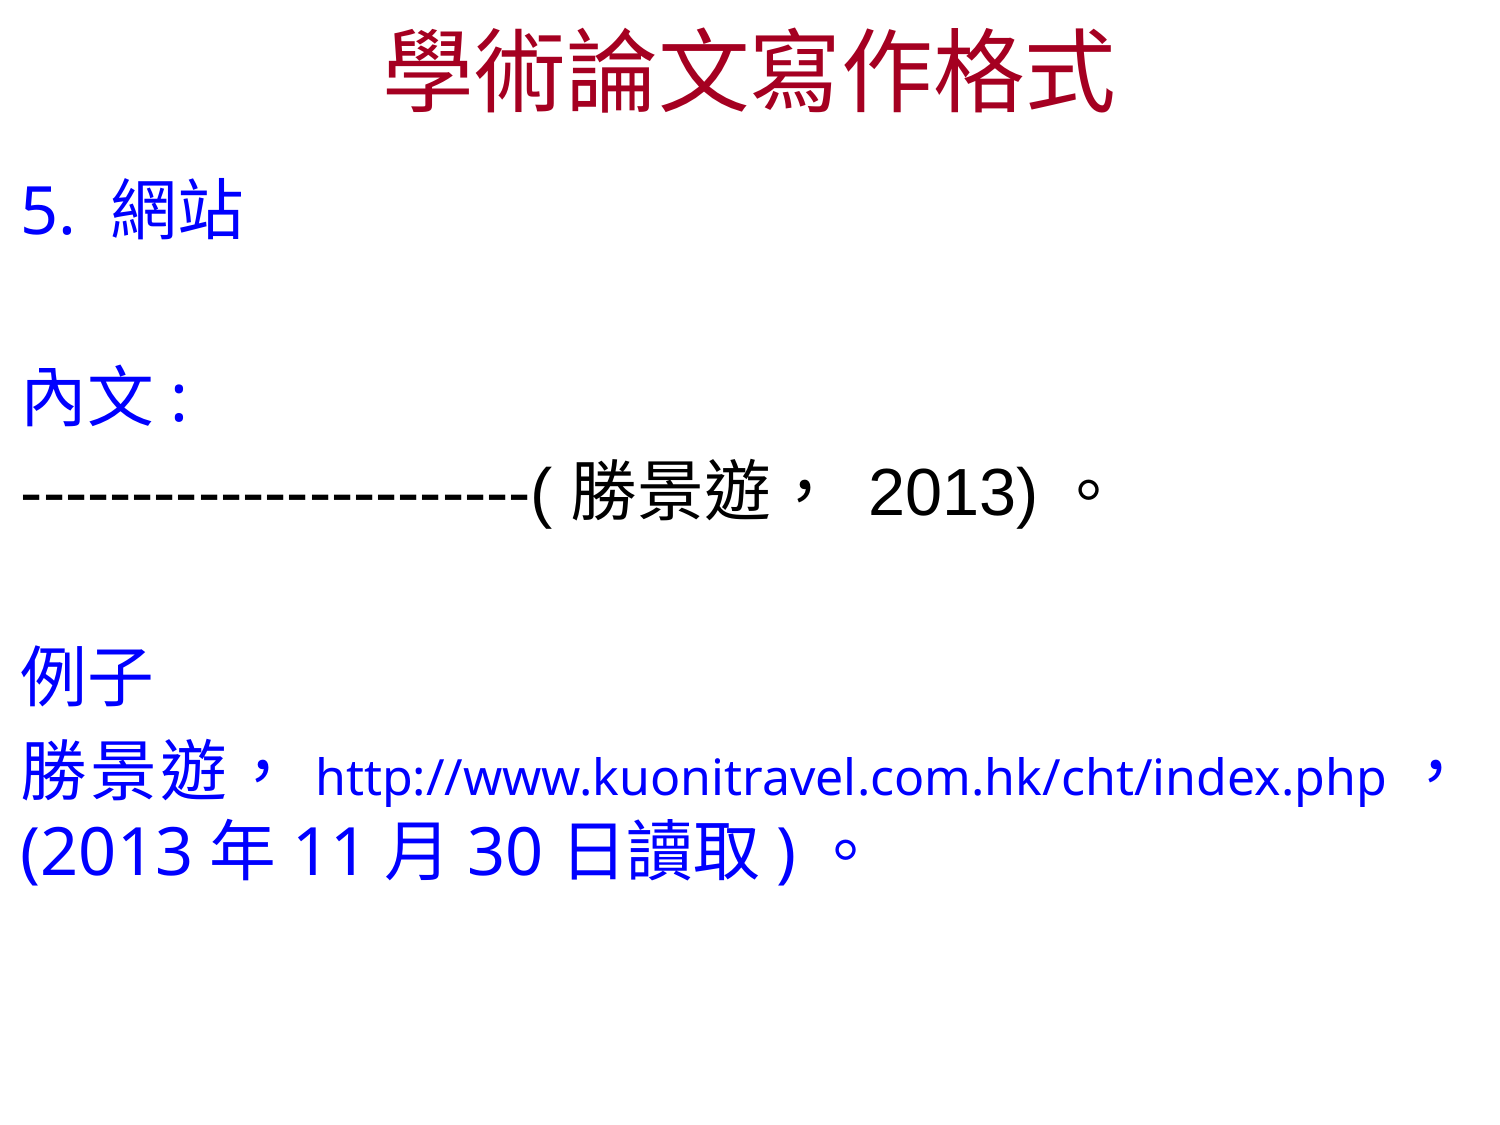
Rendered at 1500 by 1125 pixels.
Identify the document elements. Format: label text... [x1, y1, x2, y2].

list 5. 網站 內文: -----------------------(勝景遊， 2013)。 例子 勝景遊，http://www.kuonitravel.com.hk/cht/index.php，(2013年11月30日讀取)。 [5, 160, 1500, 1125]
title 學術論文寫作格式 [0, 0, 1500, 138]
